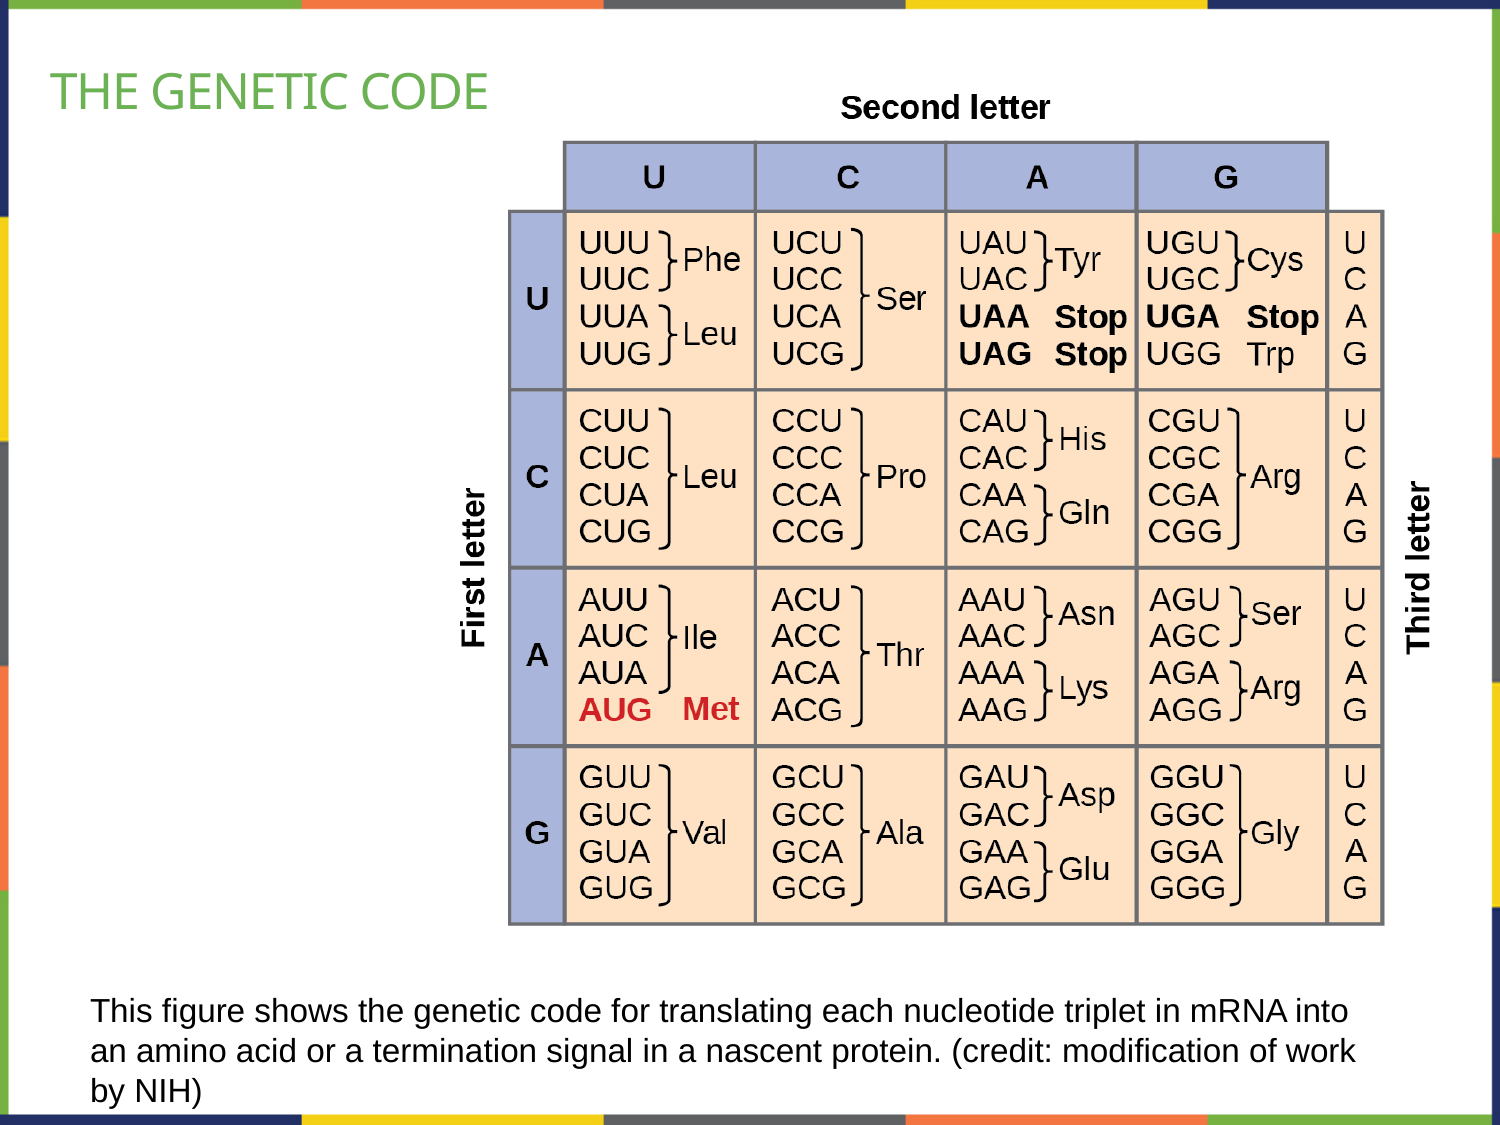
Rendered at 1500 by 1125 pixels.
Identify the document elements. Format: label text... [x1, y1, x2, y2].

picture [0, 0, 1500, 1125]
list This figure shows the genetic code for translating each nucleotide triplet in mRNA into an amino acid or a termination signal in a nascent protein. (credit: modification of work by NIH) [75, 981, 1398, 1125]
title The genetic code [34, 19, 1358, 128]
